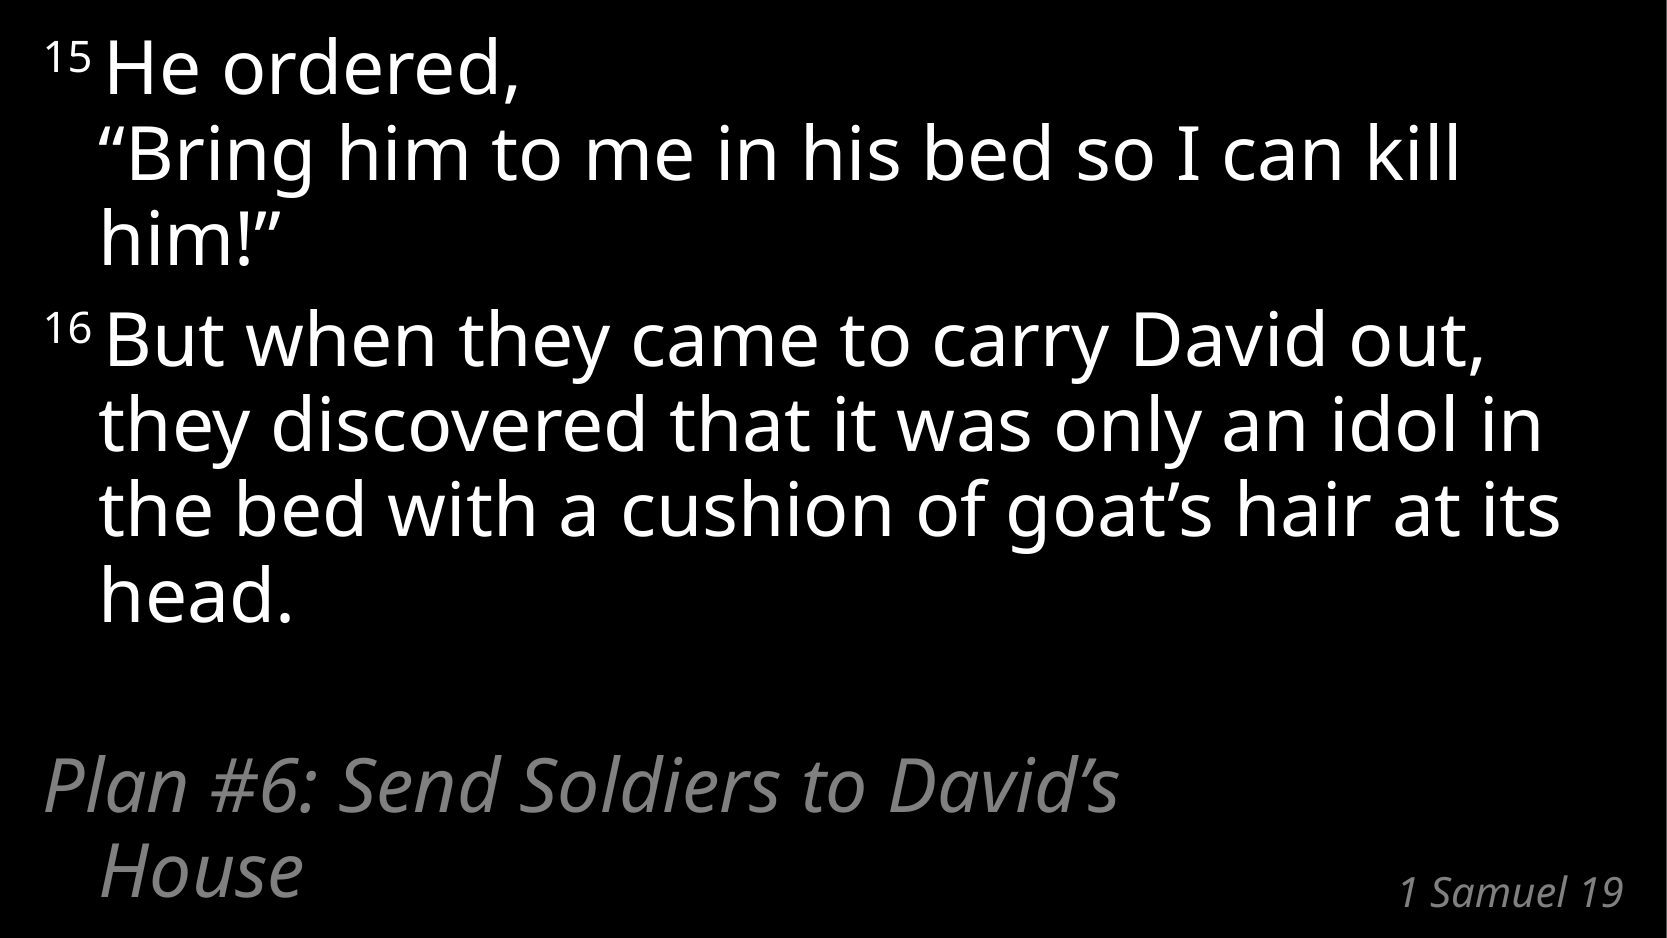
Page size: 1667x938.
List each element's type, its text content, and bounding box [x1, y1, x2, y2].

title 1 Samuel 19 [1247, 833, 1640, 923]
list 15 He ordered, “Bring him to me in his bed so I can kill him!” 16 But when they came to carry David out, they discovered that it was only an idol in the bed with a cushion of goat’s hair at its head. [27, 18, 1640, 813]
list Plan #6: Send Soldiers to David’s House [27, 833, 1247, 923]
